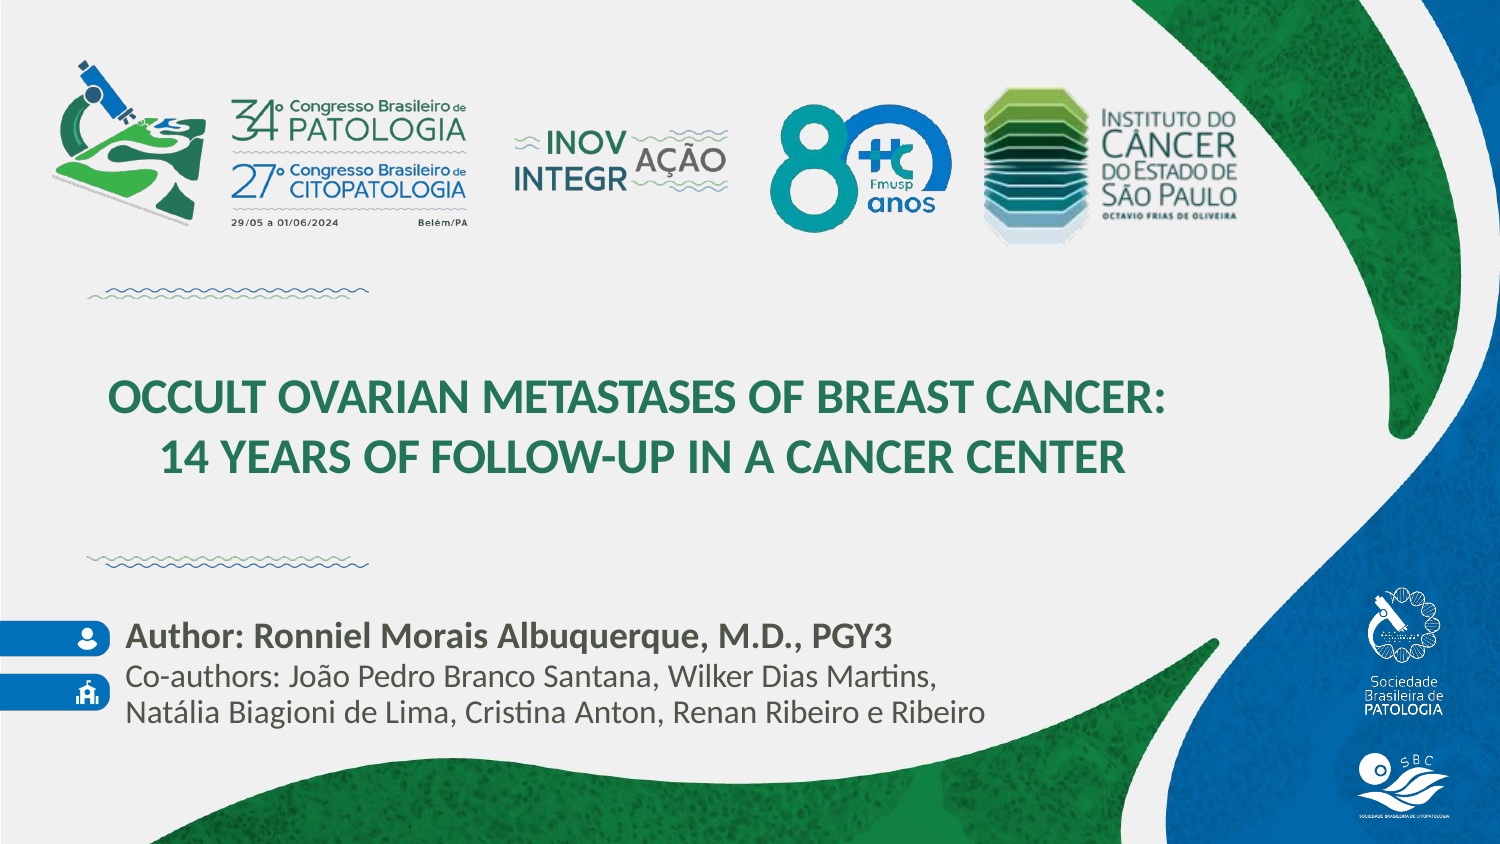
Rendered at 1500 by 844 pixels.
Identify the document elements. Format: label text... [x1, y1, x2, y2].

picture [0, 0, 1500, 844]
text_box Author: Ronniel Morais Albuquerque, M.D., PGY3 Co-authors: João Pedro Branco Santana, Wilker Dias Martins, Natália Biagioni de Lima, Cristina Anton, Renan Ribeiro e Ribeiro [123, 611, 992, 731]
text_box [702, 87, 1237, 247]
text_box OCCULT OVARIAN METASTASES OF BREAST CANCER: 14 YEARS OF FOLLOW-UP IN A CANCER CENTER [105, 361, 1185, 484]
